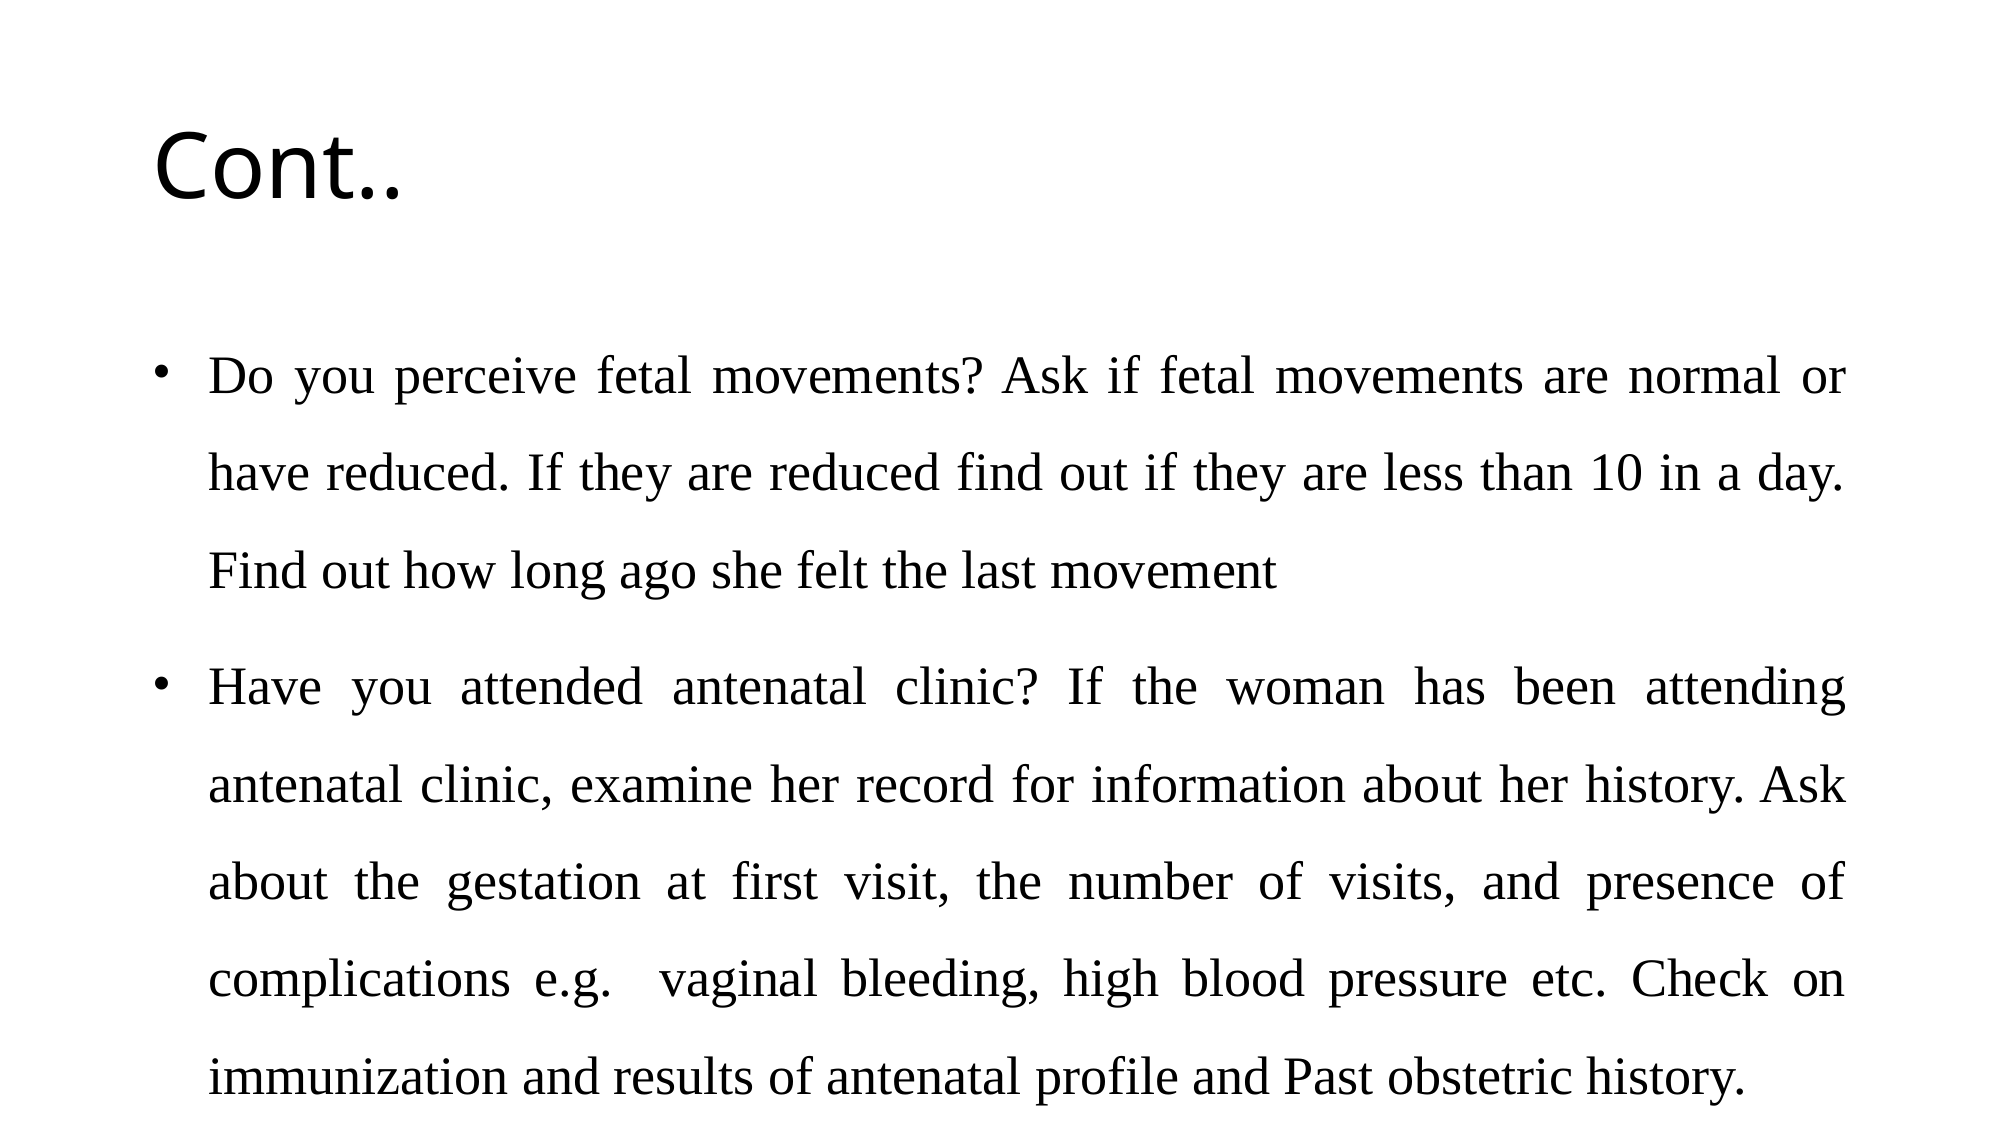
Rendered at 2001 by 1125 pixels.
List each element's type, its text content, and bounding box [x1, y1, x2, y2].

title Cont.. [137, 59, 1863, 278]
list Do you perceive fetal movements? Ask if fetal movements are normal or have reduced. If they are reduced find out if they are less than 10 in a day. Find out how long ago she felt the last movement Have you attended antenatal clinic? If the woman has been attending antenatal clinic, examine her record for information about her history. Ask about the gestation at first visit, the number of visits, and presence of complications e.g. vaginal bleeding, high blood pressure etc. Check on immunization and results of antenatal profile and Past obstetric history. [137, 299, 1863, 1125]
